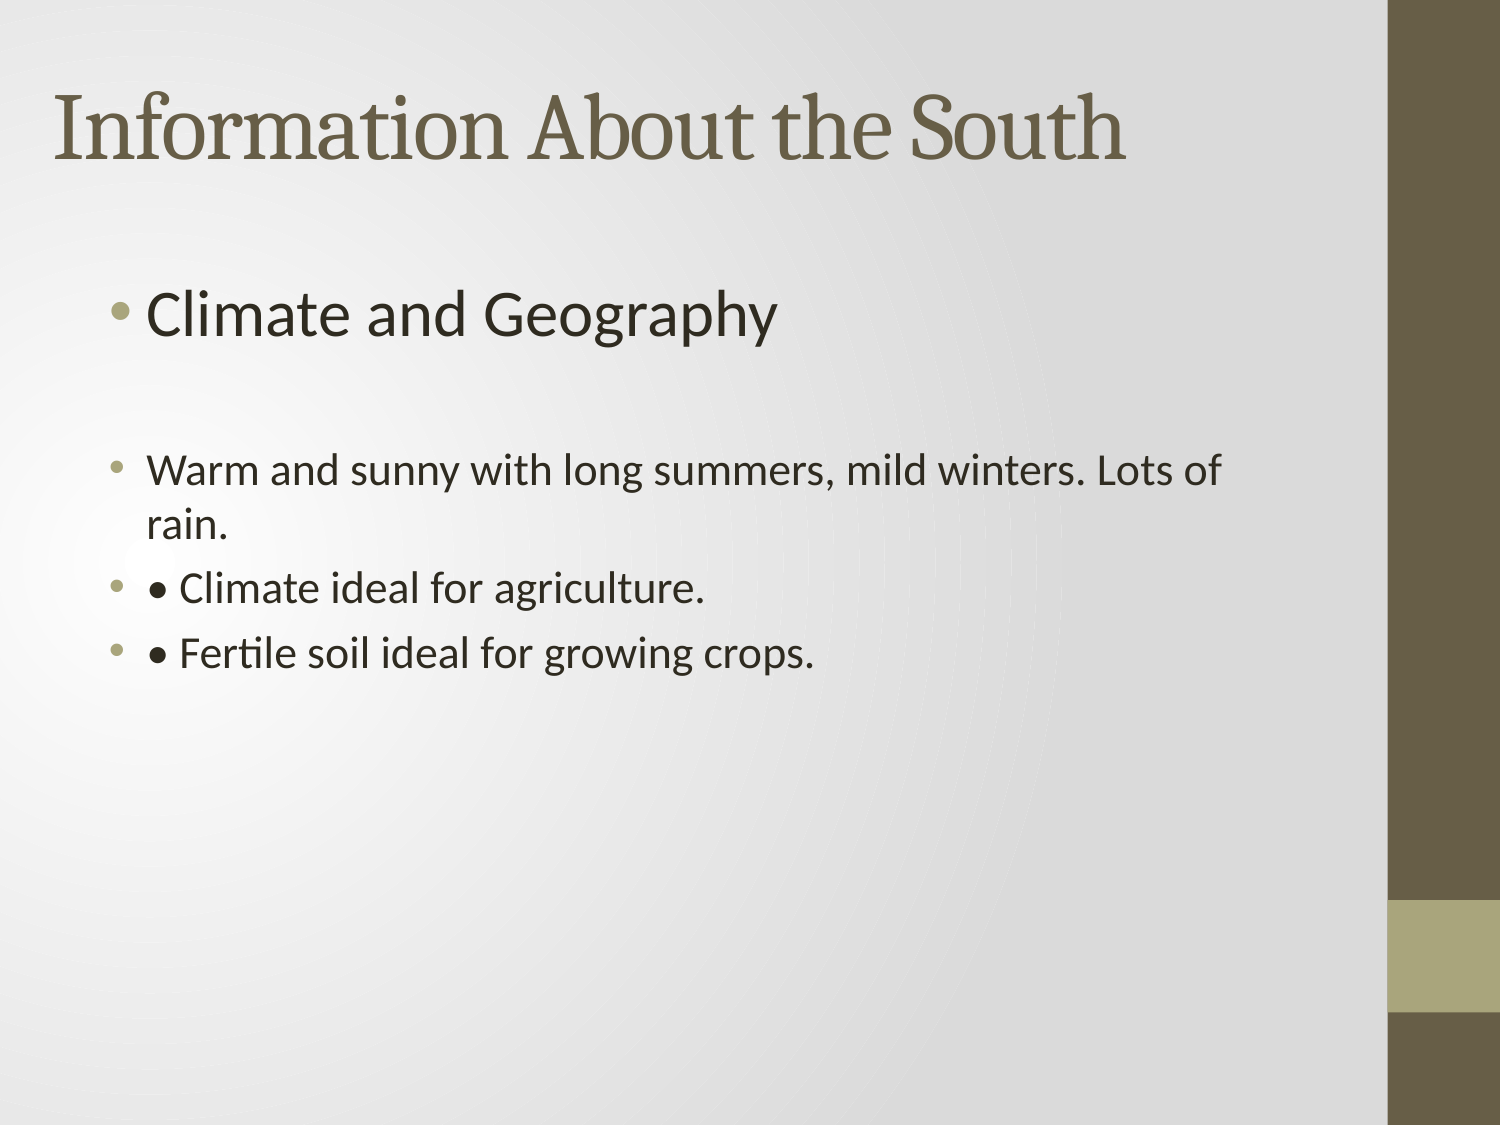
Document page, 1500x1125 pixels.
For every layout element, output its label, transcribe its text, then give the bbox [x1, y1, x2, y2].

list Climate and Geography Warm and sunny with long summers, mild winters. Lots of rain. • Climate ideal for agriculture. • Fertile soil ideal for growing crops. [75, 262, 1325, 1050]
title Information About the South [37, 125, 1288, 233]
